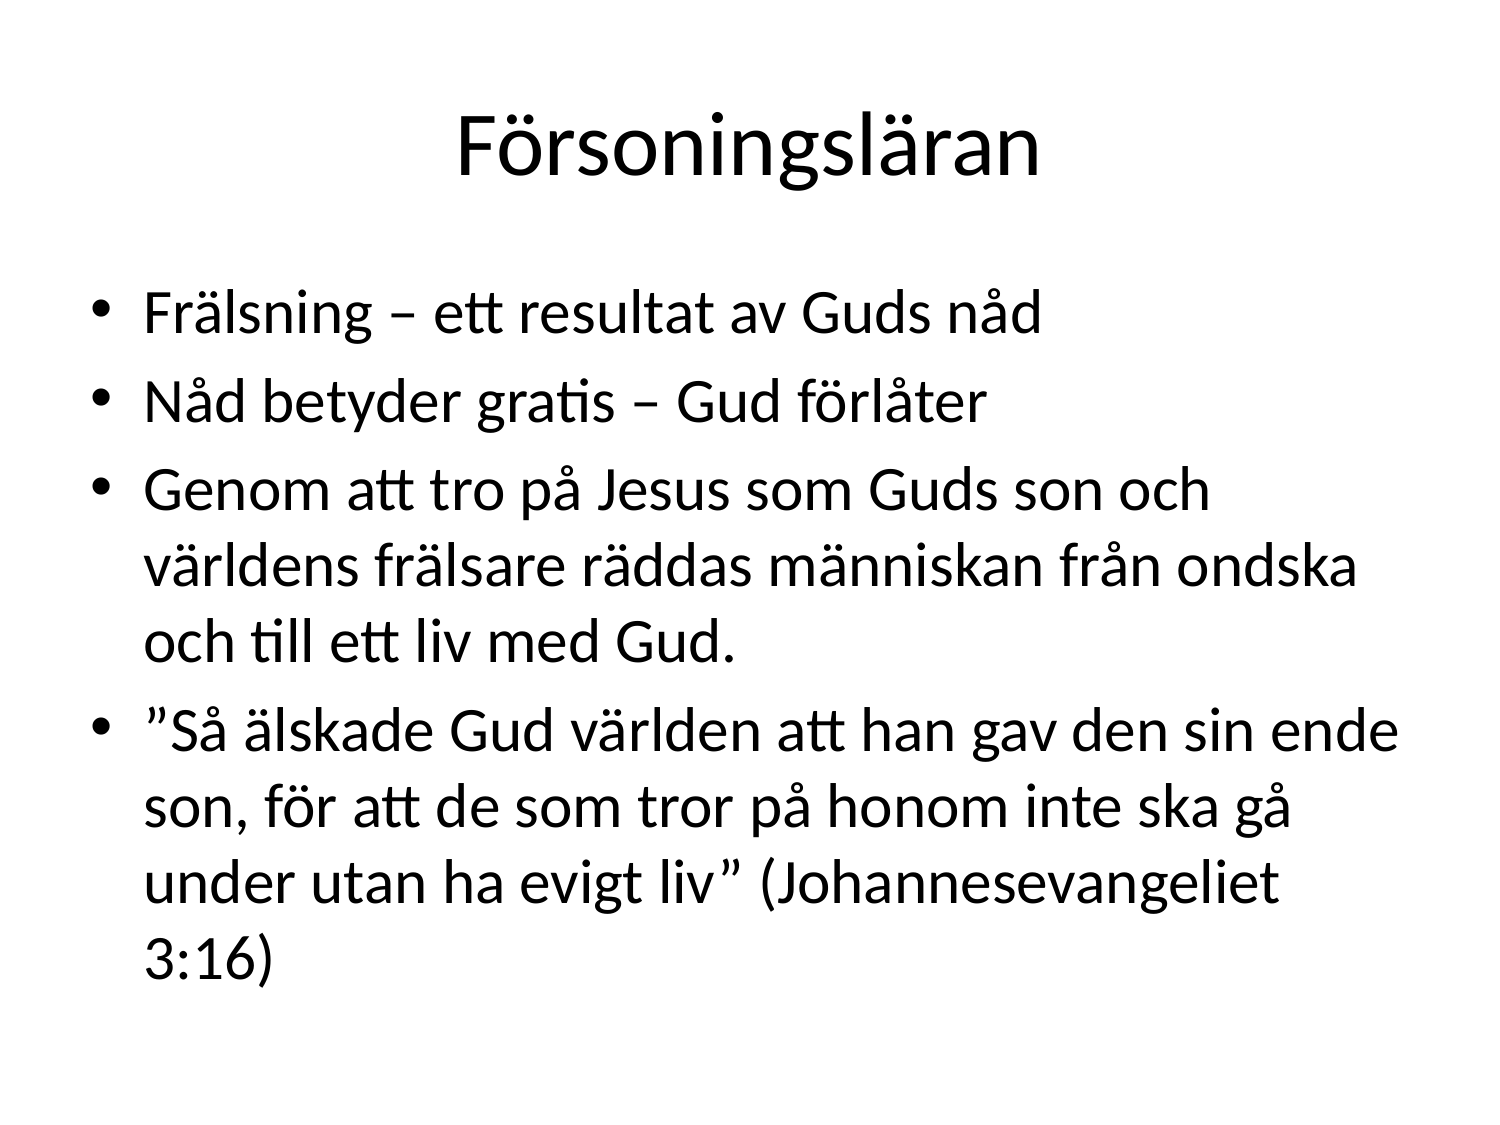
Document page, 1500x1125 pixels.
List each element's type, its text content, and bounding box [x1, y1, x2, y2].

title Försoningsläran [75, 45, 1425, 233]
list Frälsning – ett resultat av Guds nåd Nåd betyder gratis – Gud förlåter Genom att tro på Jesus som Guds son och världens frälsare räddas människan från ondska och till ett liv med Gud. ”Så älskade Gud världen att han gav den sin ende son, för att de som tror på honom inte ska gå under utan ha evigt liv” (Johannesevangeliet 3:16) [75, 262, 1425, 1005]
